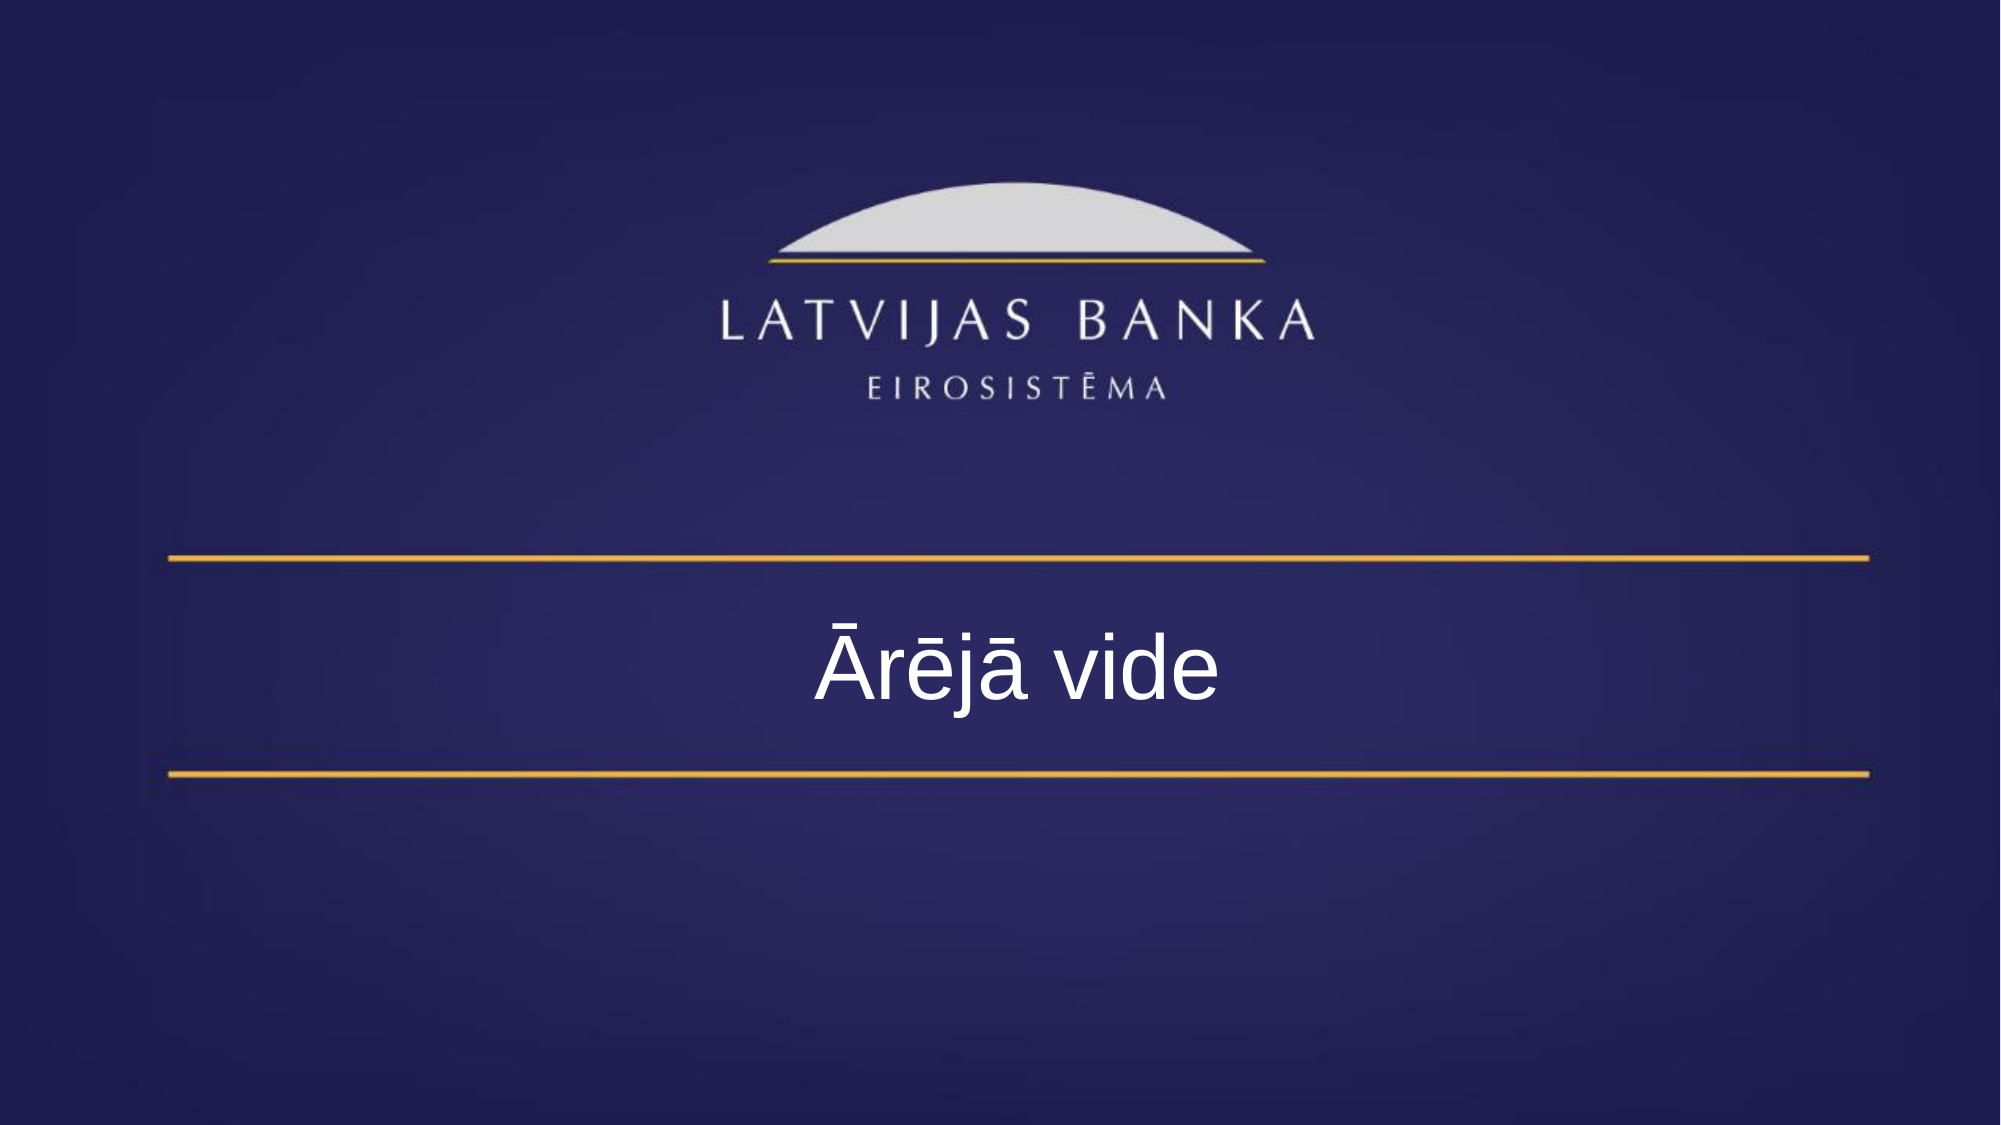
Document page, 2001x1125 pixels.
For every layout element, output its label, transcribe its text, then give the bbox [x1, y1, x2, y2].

list Ārējā vide [126, 557, 1910, 783]
picture [0, 0, 2001, 1125]
